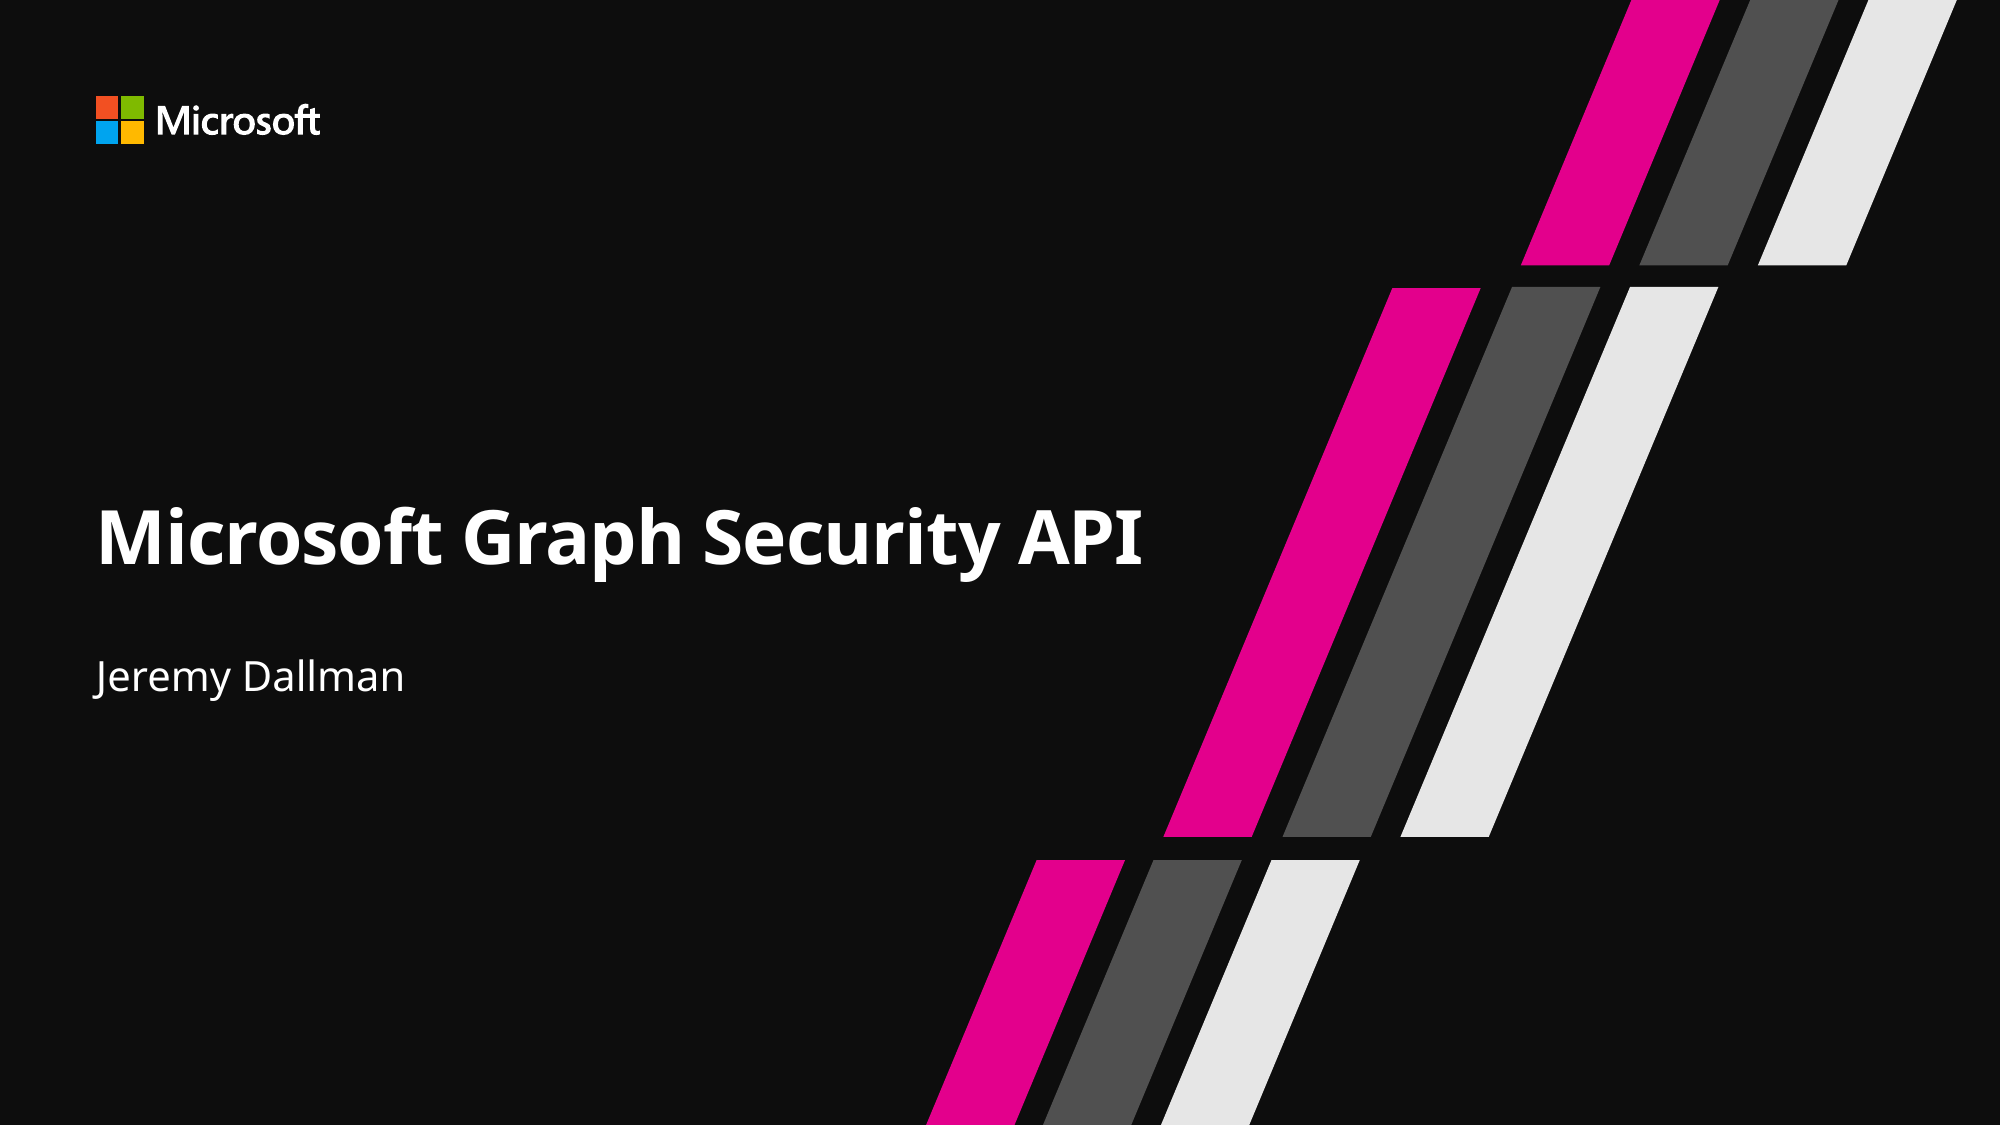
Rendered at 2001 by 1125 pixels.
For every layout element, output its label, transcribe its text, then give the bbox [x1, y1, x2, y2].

title Microsoft Graph Security API [95, 488, 1191, 580]
list Jeremy Dallman [95, 650, 1191, 701]
